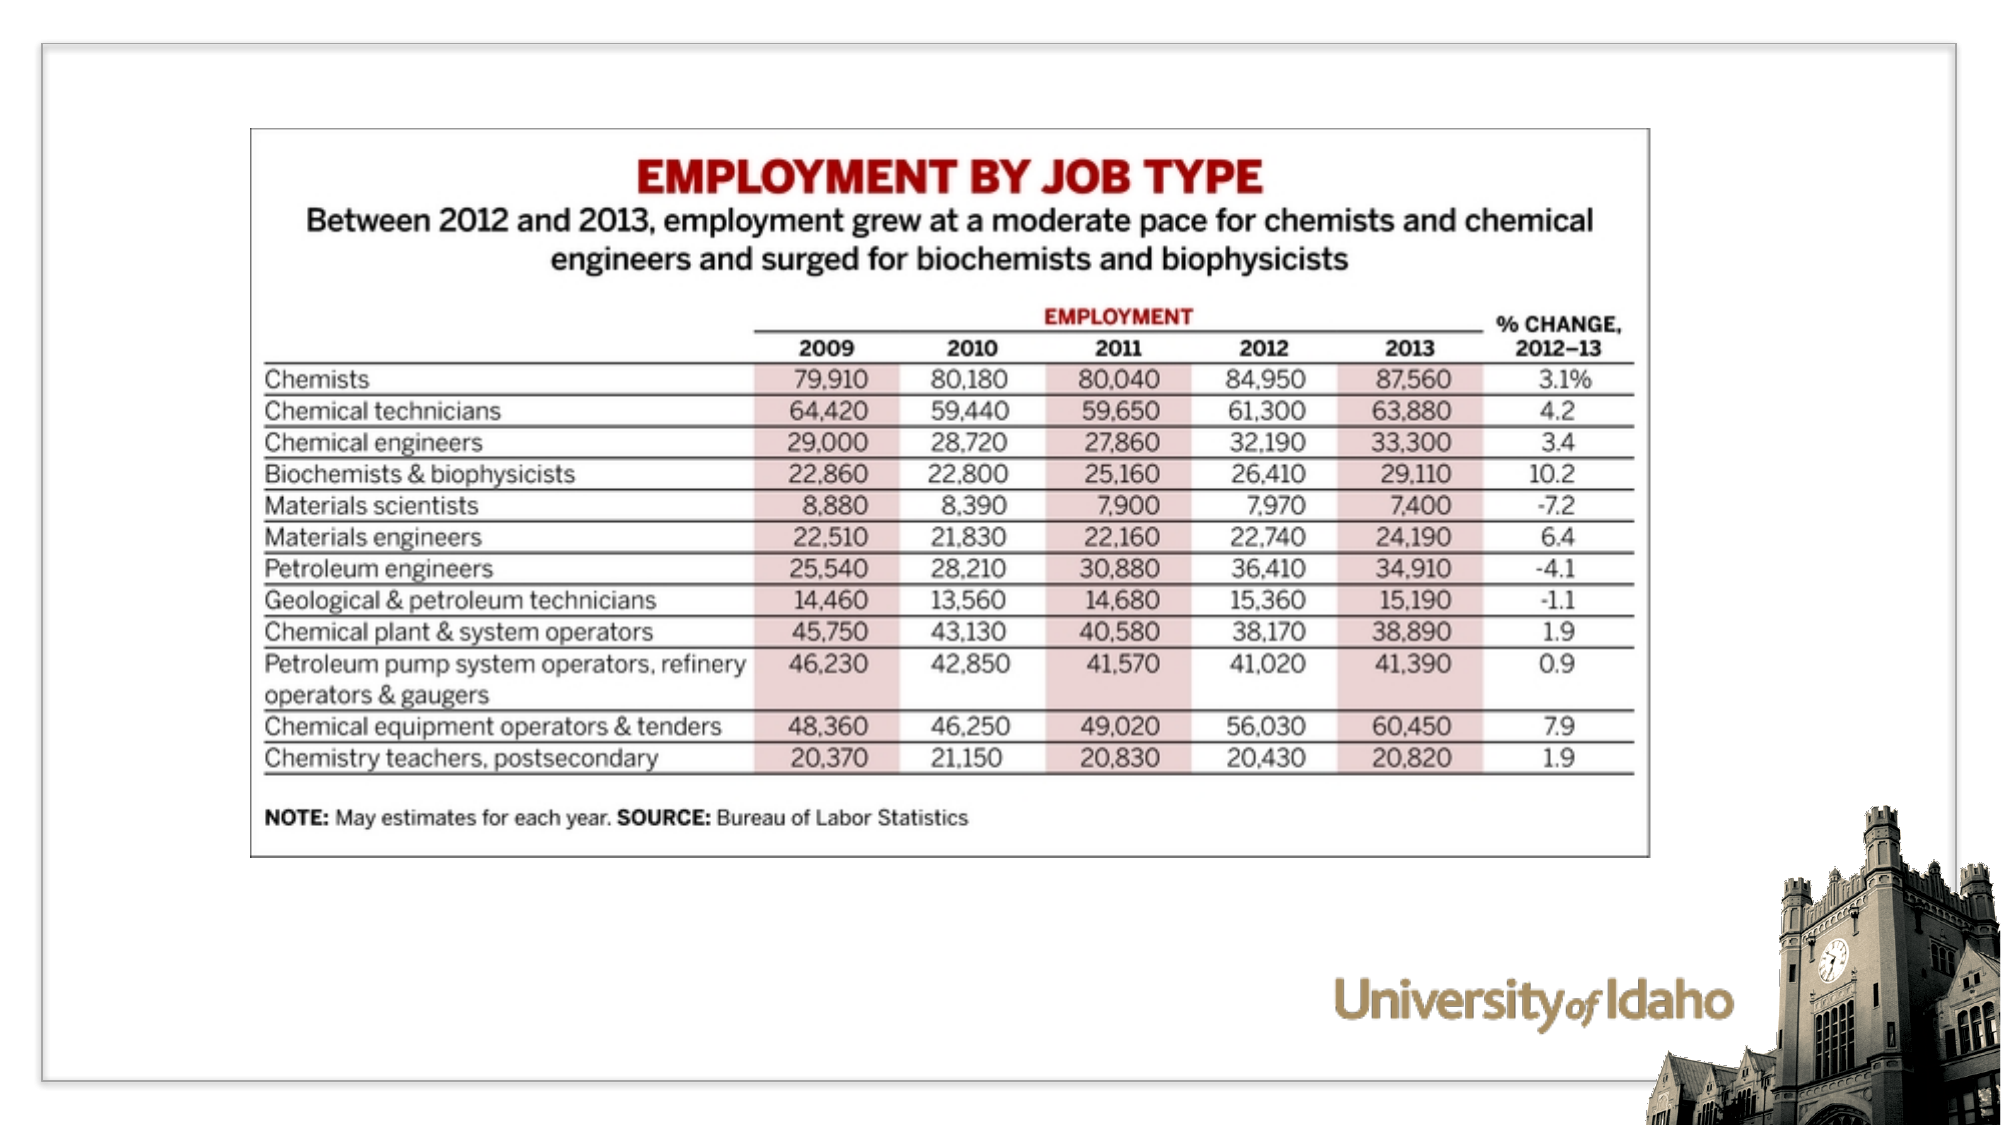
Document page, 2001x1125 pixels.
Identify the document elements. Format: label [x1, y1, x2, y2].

picture [250, 128, 2001, 1125]
